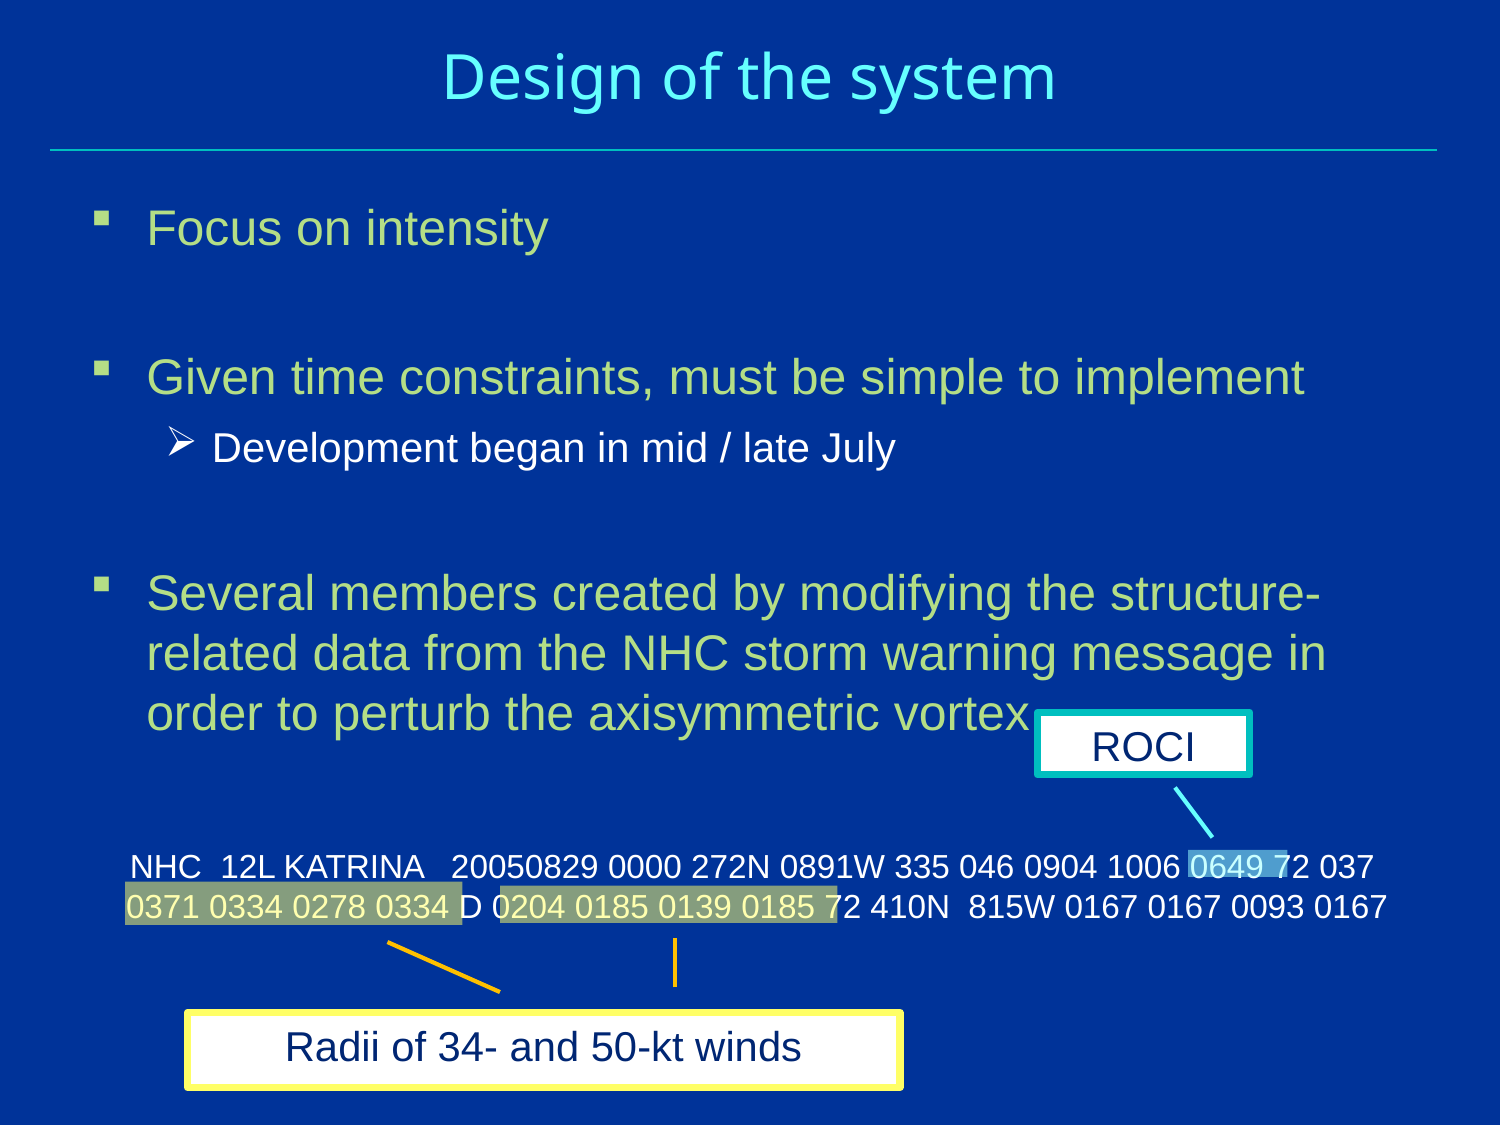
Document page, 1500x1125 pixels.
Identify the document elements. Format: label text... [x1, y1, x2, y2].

title Design of the system [37, 12, 1463, 138]
text_box [125, 881, 463, 925]
text_box NHC 12L KATRINA 20050829 0000 272N 0891W 335 046 0904 1006 0649 72 037 0371 0334 0278 0334 D 0204 0185 0139 0185 72 410N 815W 0167 0167 0093 0167 [75, 837, 1450, 933]
text_box ROCI [1037, 712, 1250, 775]
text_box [1168, 793, 1219, 832]
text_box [387, 941, 501, 993]
text_box Radii of 34- and 50-kt winds [187, 1012, 900, 1088]
text_box [500, 885, 838, 923]
text_box [1188, 849, 1288, 877]
list Focus on intensity Given time constraints, must be simple to implement Development began in mid / late July Several members created by modifying the structure-related data from the NHC storm warning message in order to perturb the axisymmetric vortex [74, 187, 1438, 751]
